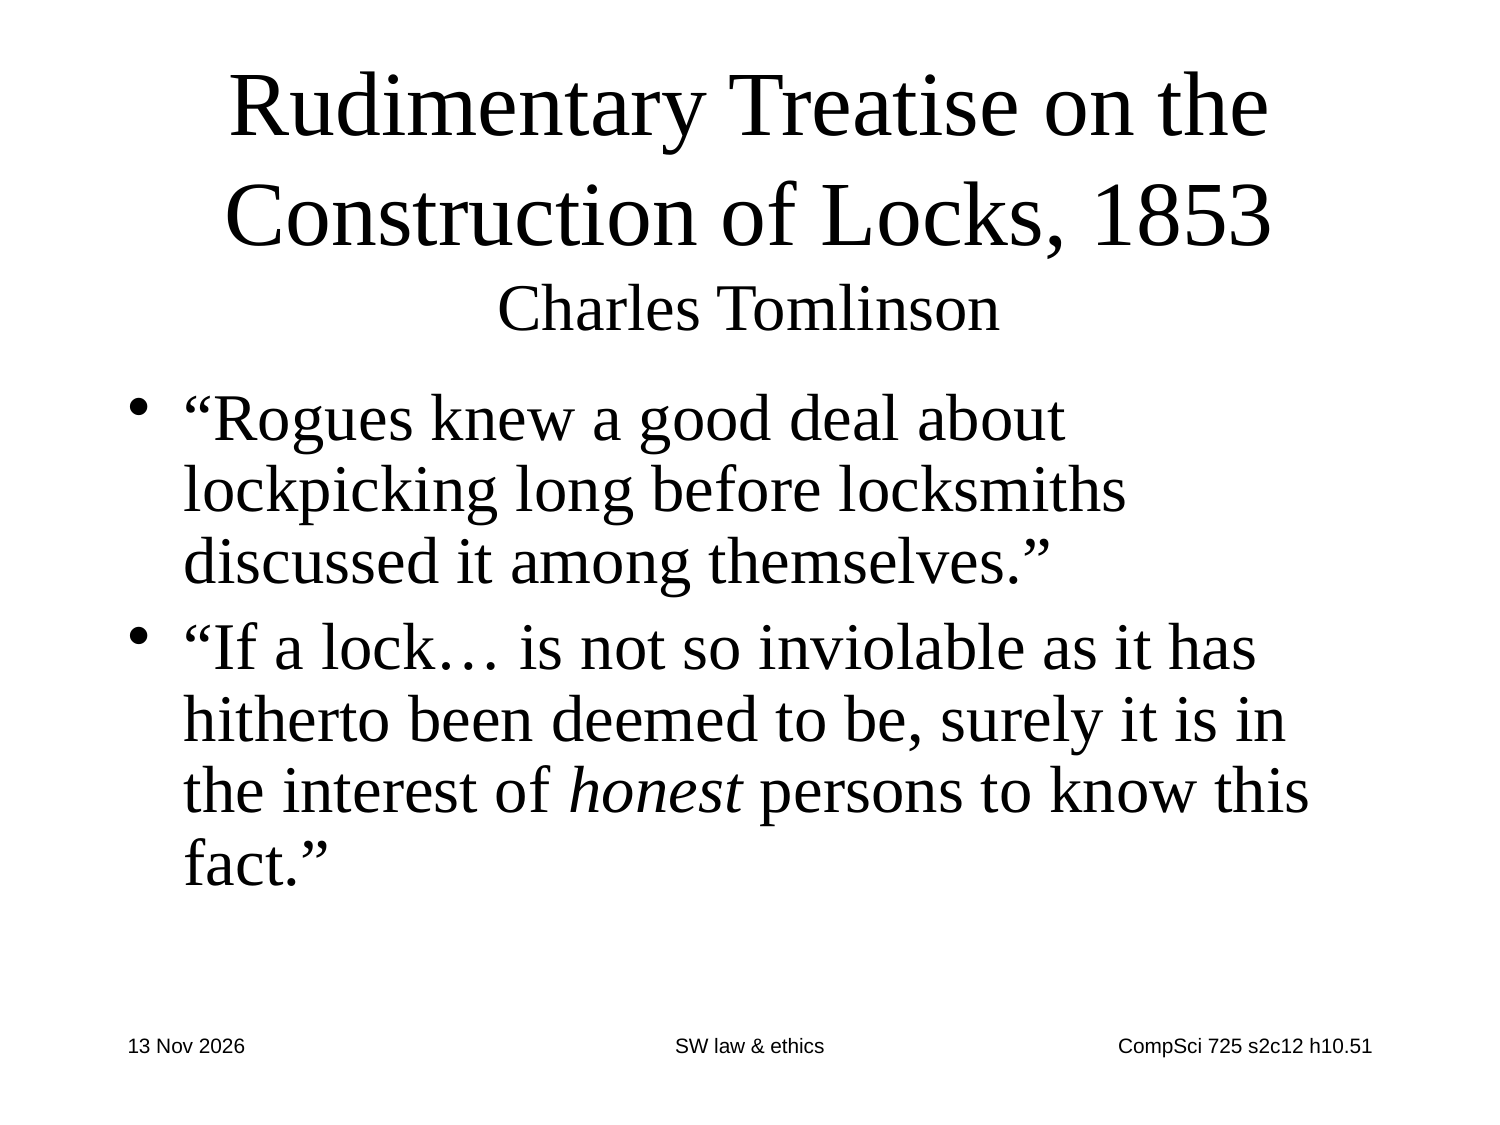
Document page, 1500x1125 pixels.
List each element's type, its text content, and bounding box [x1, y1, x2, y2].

list “Rogues knew a good deal about lockpicking long before locksmiths discussed it among themselves.” “If a lock… is not so inviolable as it has hitherto been deemed to be, surely it is in the interest of honest persons to know this fact.” [112, 375, 1388, 963]
footer SW law & ethics [512, 1024, 988, 1101]
slide_number CompSci 725 s2c12 h10.51 [1074, 1024, 1388, 1101]
slide_number 8-Sep-12 [112, 1024, 426, 1101]
title Rudimentary Treatise on the Construction of Locks, 1853 Charles Tomlinson [112, 99, 1388, 288]
